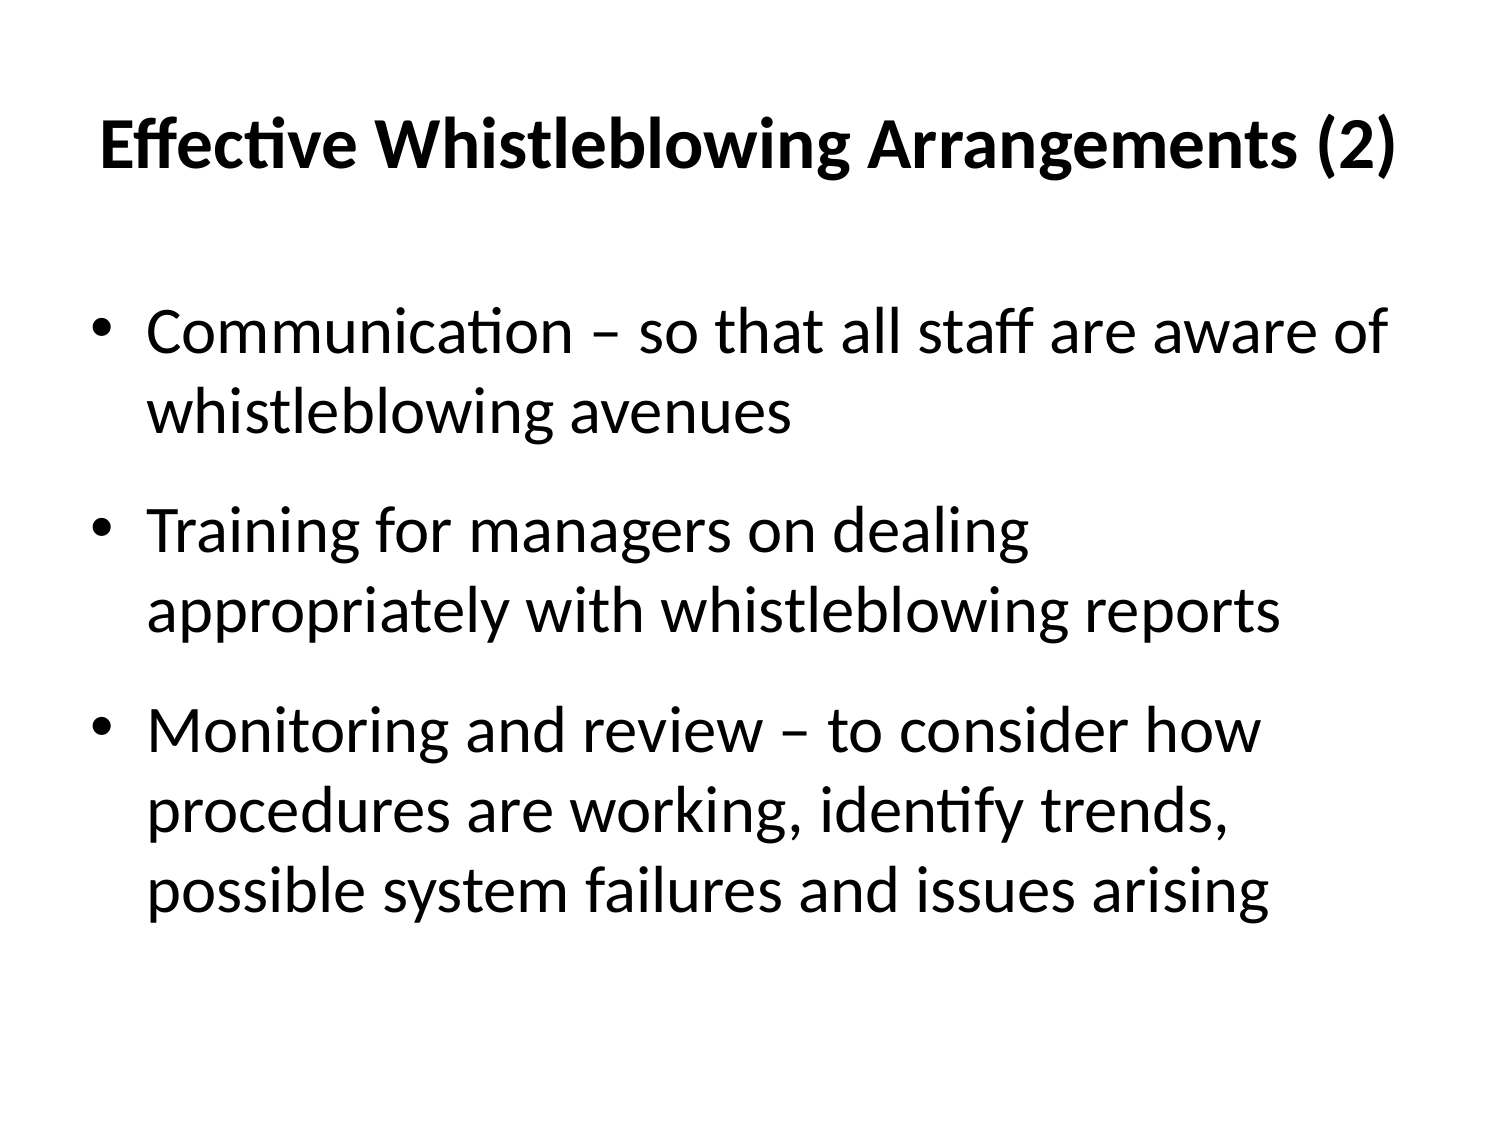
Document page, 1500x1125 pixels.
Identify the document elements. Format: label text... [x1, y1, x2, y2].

title Effective Whistleblowing Arrangements (2) [75, 45, 1425, 233]
list Communication – so that all staff are aware of whistleblowing avenues Training for managers on dealing appropriately with whistleblowing reports Monitoring and review – to consider how procedures are working, identify trends, possible system failures and issues arising [75, 278, 1425, 1005]
